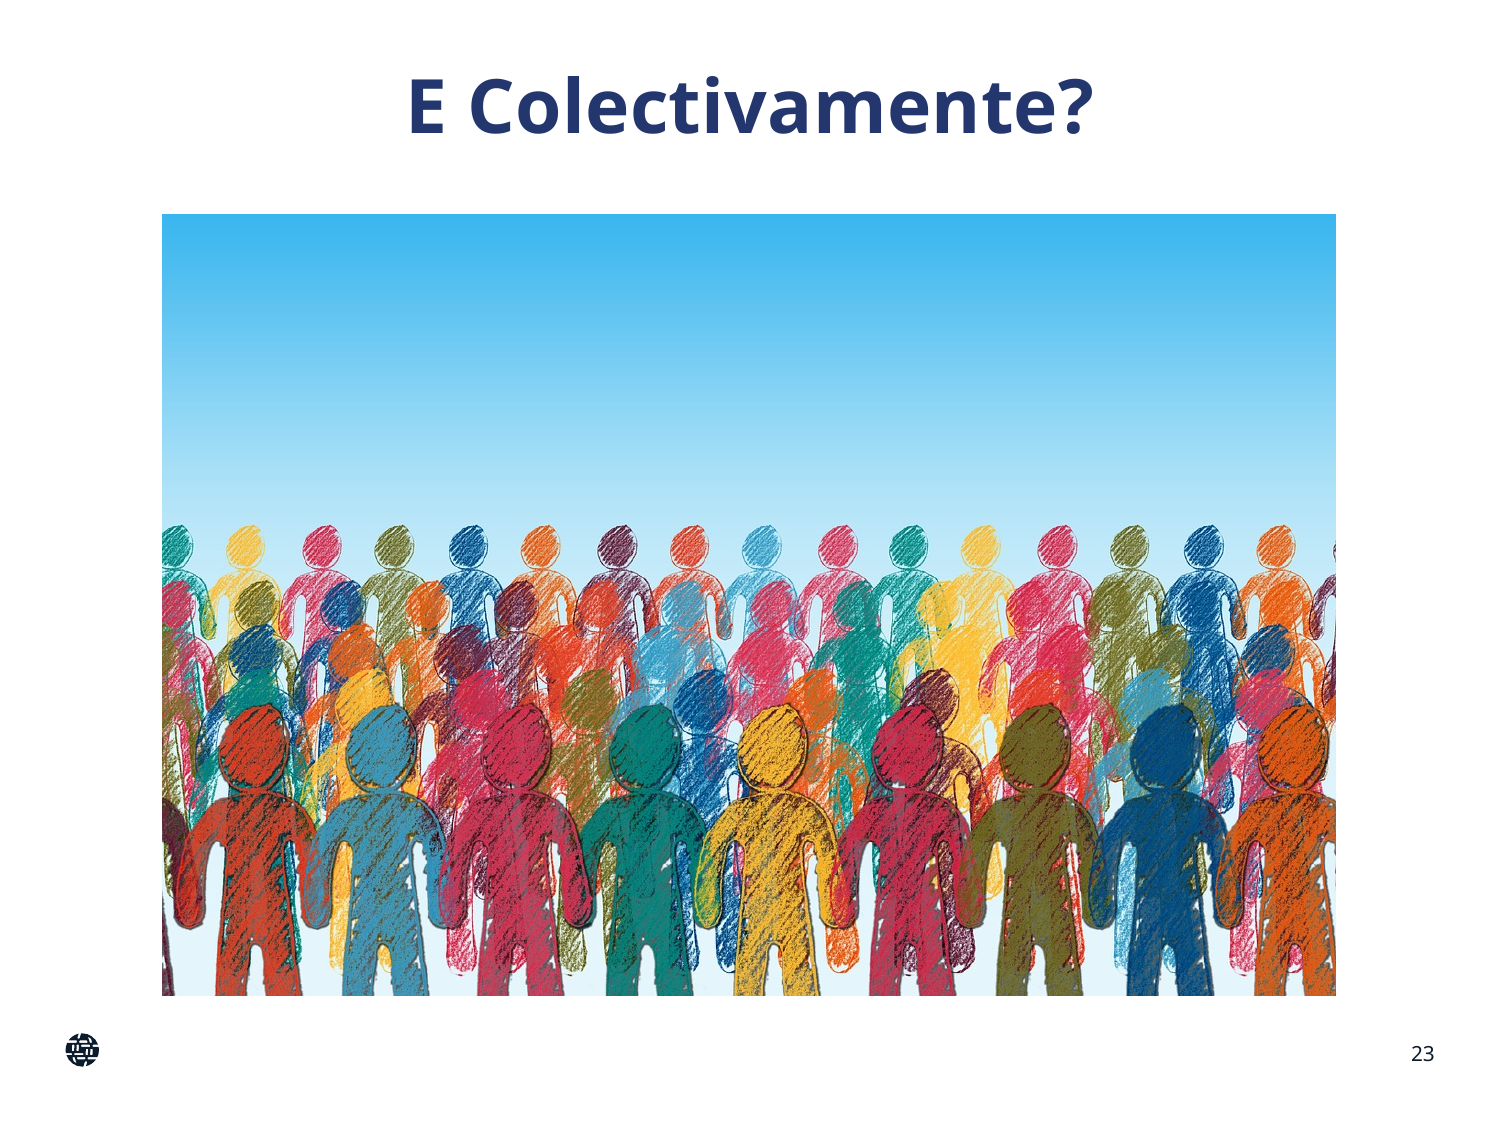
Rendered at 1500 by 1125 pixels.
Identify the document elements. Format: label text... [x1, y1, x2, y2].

picture [162, 214, 1336, 996]
slide_number 23 [1097, 1040, 1435, 1069]
title E Colectivamente? [66, 51, 1435, 150]
